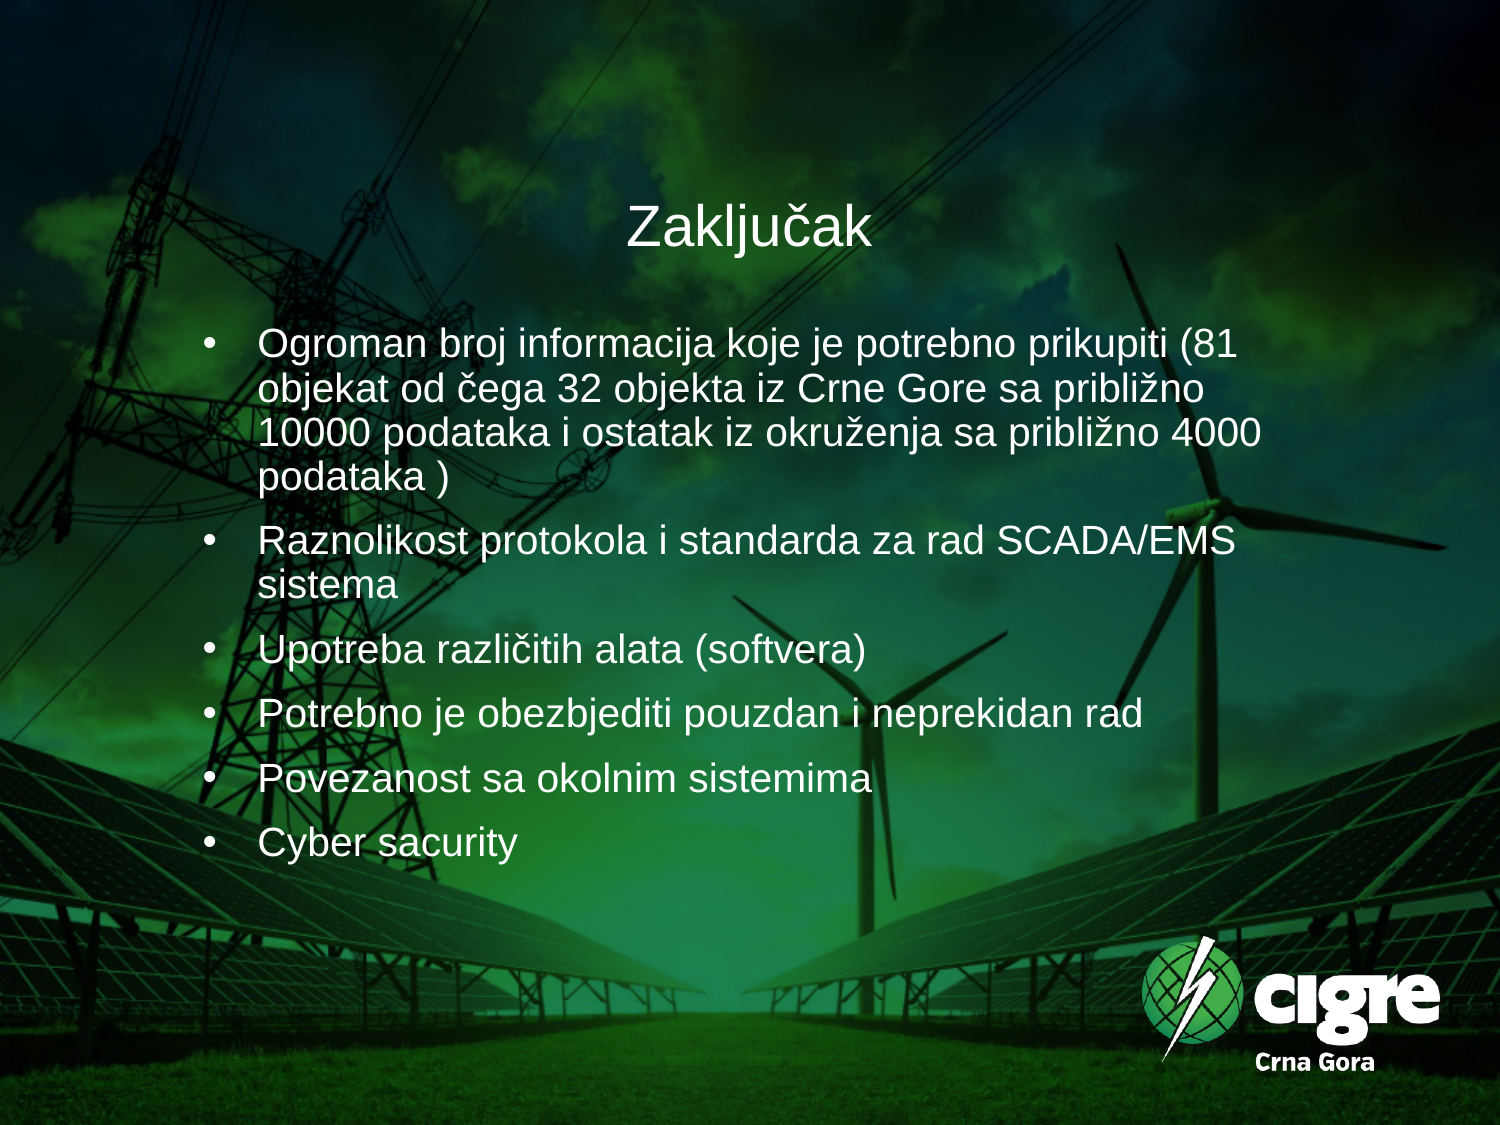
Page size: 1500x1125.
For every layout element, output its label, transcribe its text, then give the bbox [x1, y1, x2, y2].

title Zaključak [187, 127, 1313, 268]
subtitle Ogroman broj informacija koje je potrebno prikupiti (81 objekat od čega 32 objekta iz Crne Gore sa približno 10000 podataka i ostatak iz okruženja sa približno 4000 podataka ) Raznolikost protokola i standarda za rad SCADA/EMS sistema Upotreba različitih alata (softvera) Potrebno je obezbjediti pouzdan i neprekidan rad Povezanost sa okolnim sistemima Cyber sacurity [187, 315, 1313, 876]
picture [0, 0, 1500, 1125]
